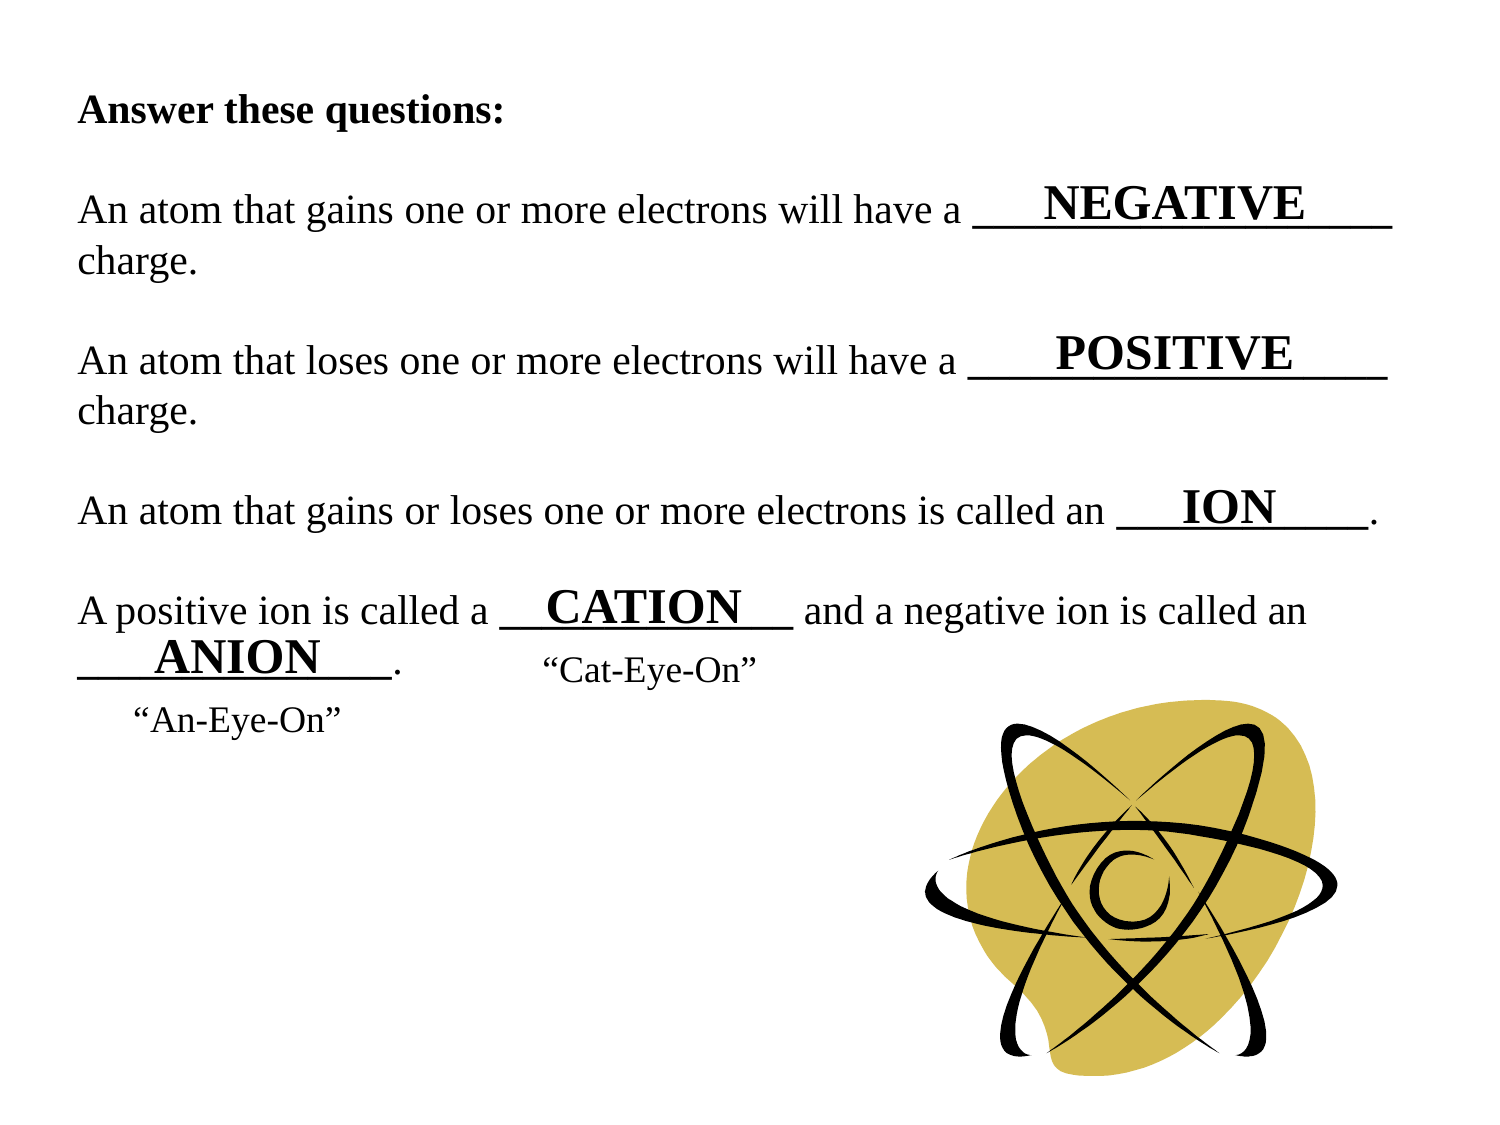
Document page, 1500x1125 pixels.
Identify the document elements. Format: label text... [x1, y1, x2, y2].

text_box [87, 566, 794, 748]
picture [924, 699, 1338, 1078]
text_box NEGATIVE [975, 162, 1375, 238]
text_box POSITIVE [975, 312, 1375, 388]
text_box ION [1122, 466, 1336, 542]
text_box Answer these questions: An atom that gains one or more electrons will have a ____________________ charge. An atom that loses one or more electrons will have a ____________________ charge. An atom that gains or loses one or more electrons is called an ____________. A positive ion is called a ______________ and a negative ion is called an _______________. [62, 74, 1438, 761]
